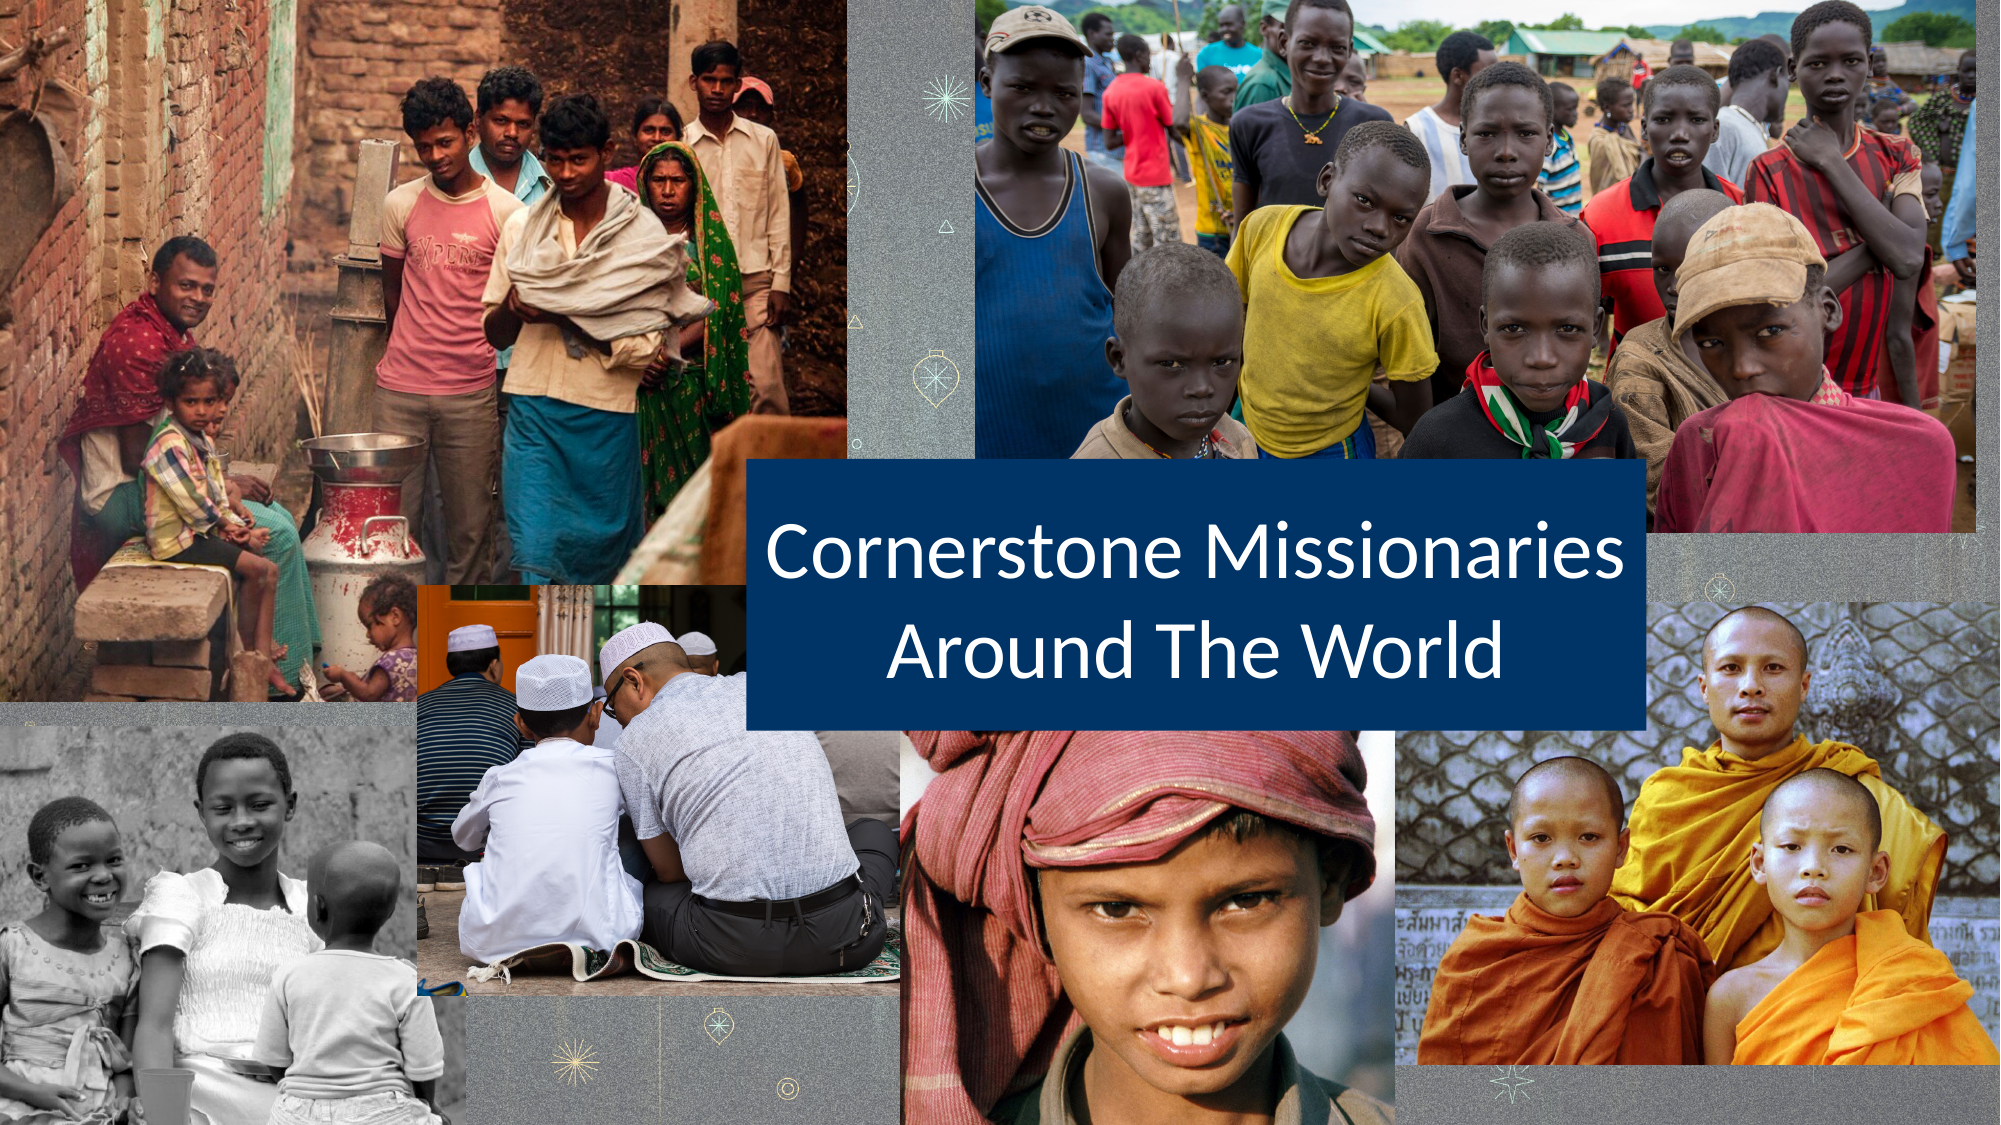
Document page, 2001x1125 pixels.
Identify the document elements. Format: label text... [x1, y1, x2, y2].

text_box Cornerstone Missionaries Around The World [848, 458, 1647, 728]
picture [0, 0, 2000, 1125]
